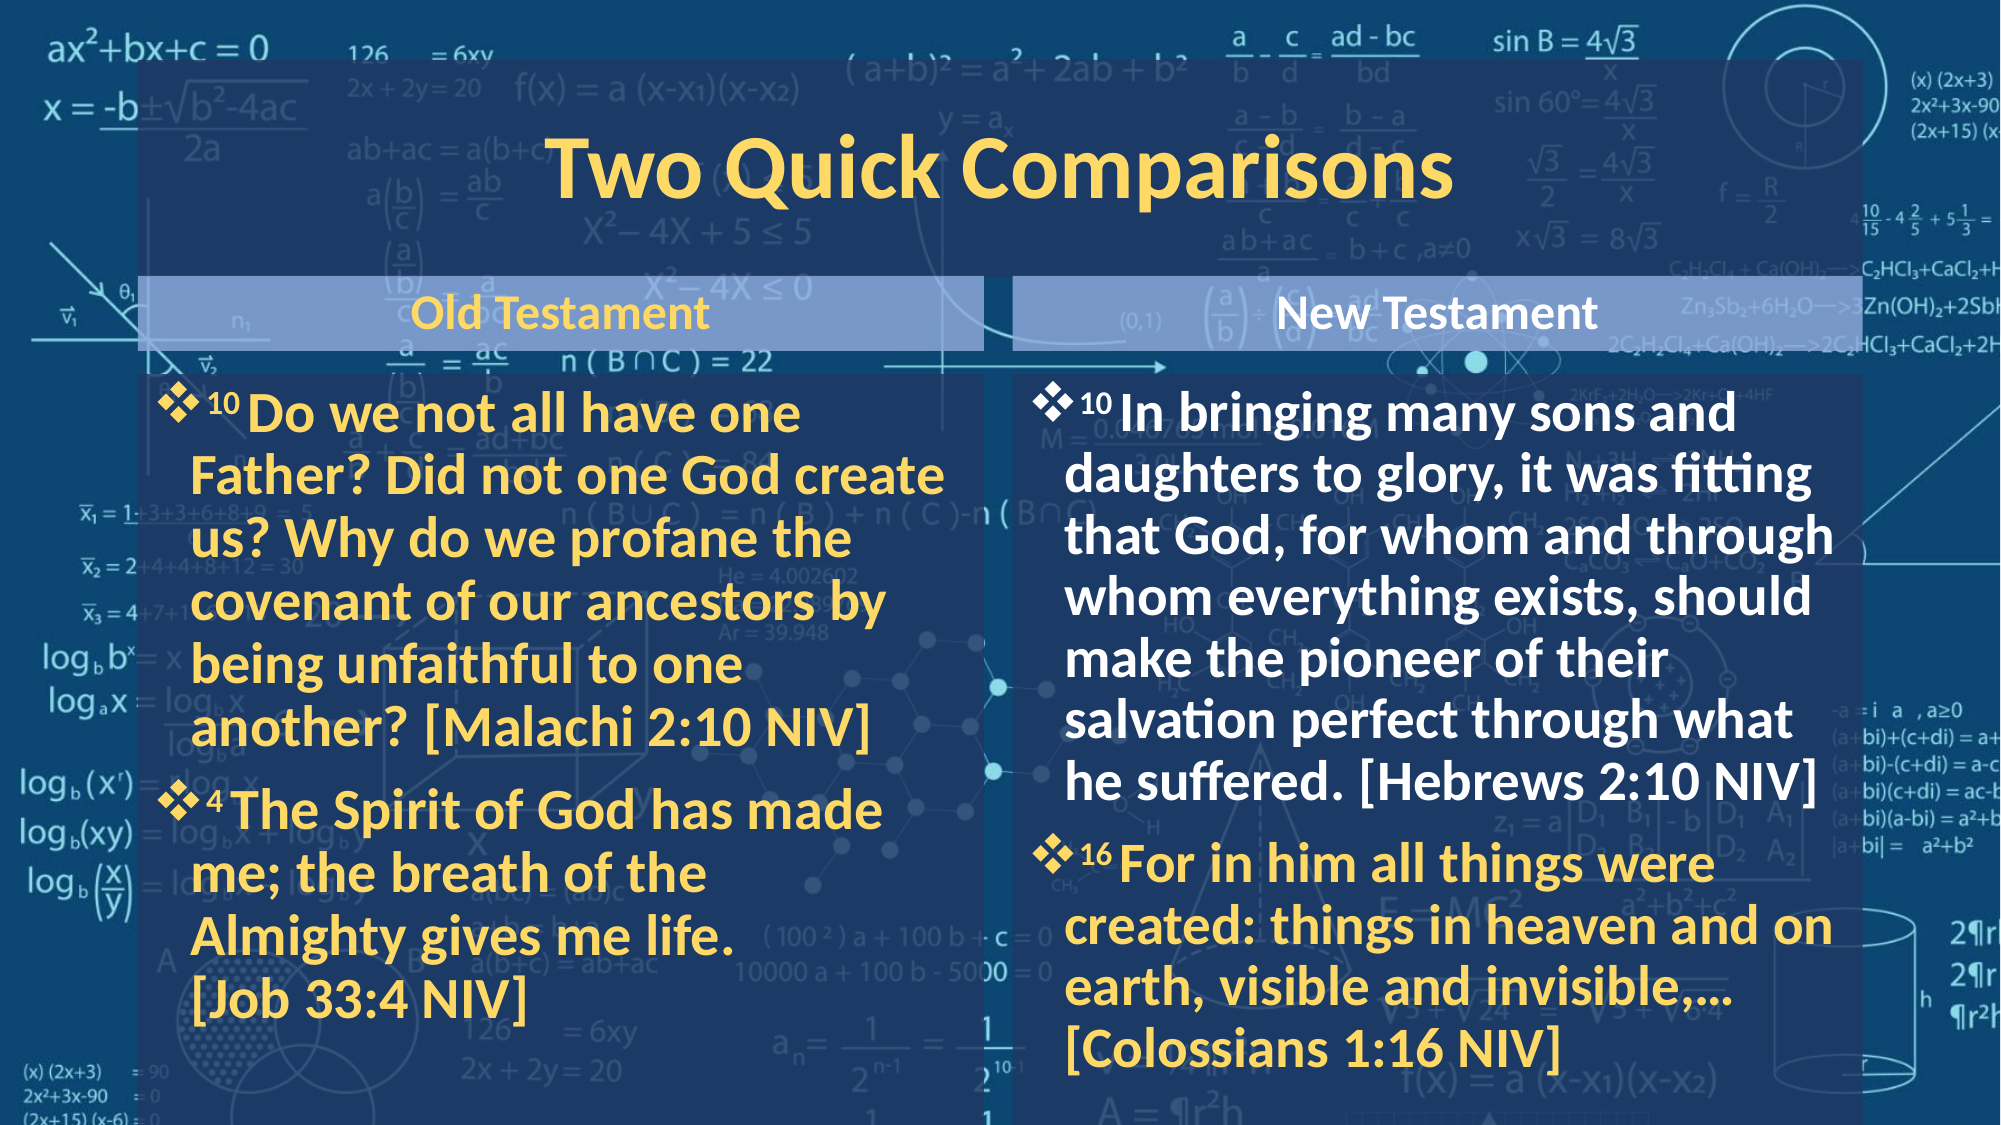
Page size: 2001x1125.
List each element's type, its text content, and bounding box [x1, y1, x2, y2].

list 10 In bringing many sons and daughters to glory, it was fitting that God, for whom and through whom everything exists, should make the pioneer of their salvation perfect through what he suffered. [Hebrews 2:10 NIV] 16 For in him all things were created: things in heaven and on earth, visible and invisible,… [Colossians 1:16 NIV] [1012, 374, 1863, 1125]
list 10 Do we not all have one Father? Did not one God create us? Why do we profane the covenant of our ancestors by being unfaithful to one another? [Malachi 2:10 NIV] 4 The Spirit of God has made me; the breath of the Almighty gives me life. [Job 33:4 NIV] [137, 374, 984, 1125]
picture [0, 0, 2001, 1125]
list New Testament [1012, 275, 1863, 351]
list Old Testament [137, 275, 984, 351]
title Two Quick Comparisons [137, 59, 1863, 278]
